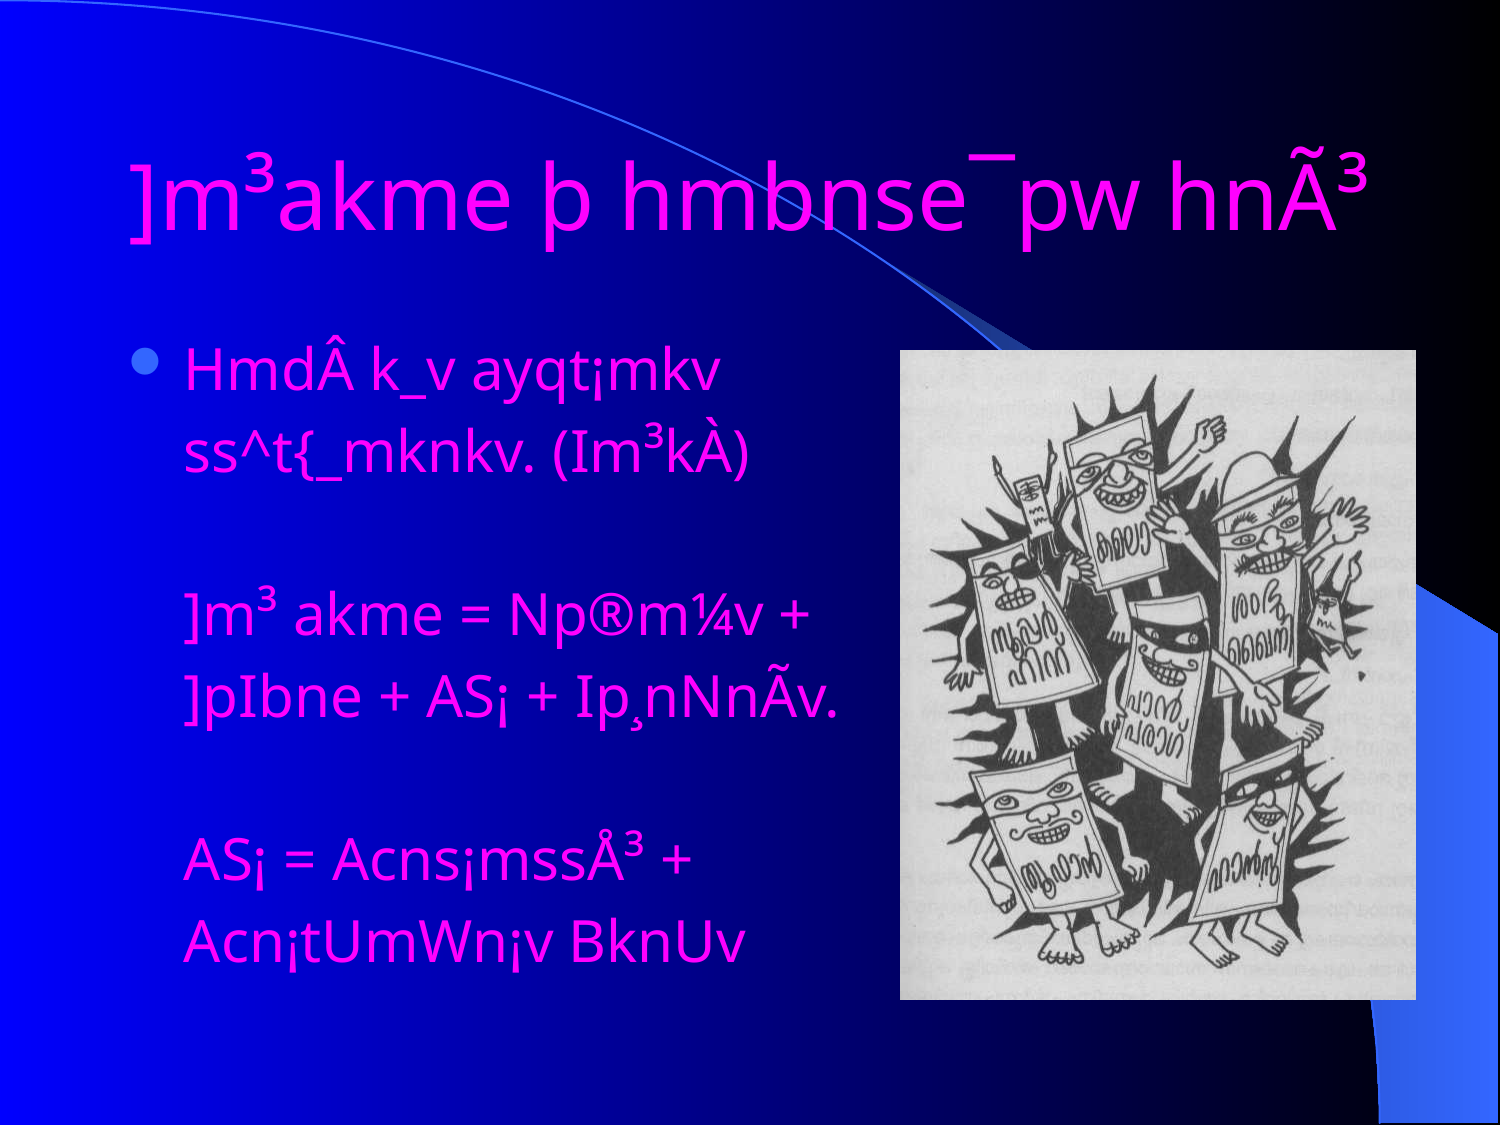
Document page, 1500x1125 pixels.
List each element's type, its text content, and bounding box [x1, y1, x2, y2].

title ]m³akme þ hmbnse¯pw hnÃ³ [112, 99, 1388, 288]
picture [899, 350, 1417, 1001]
list HmdÂ k_v ayqt¡mkv ss^t{_mknkv. (Im³kÀ) ]m³ akme = Np®m¼v + ]pIbne + AS¡ + Ip¸nNnÃv. AS¡ = Acns¡mssÅ³ + Acn¡tUmWn¡v BknUv [112, 324, 1388, 1001]
